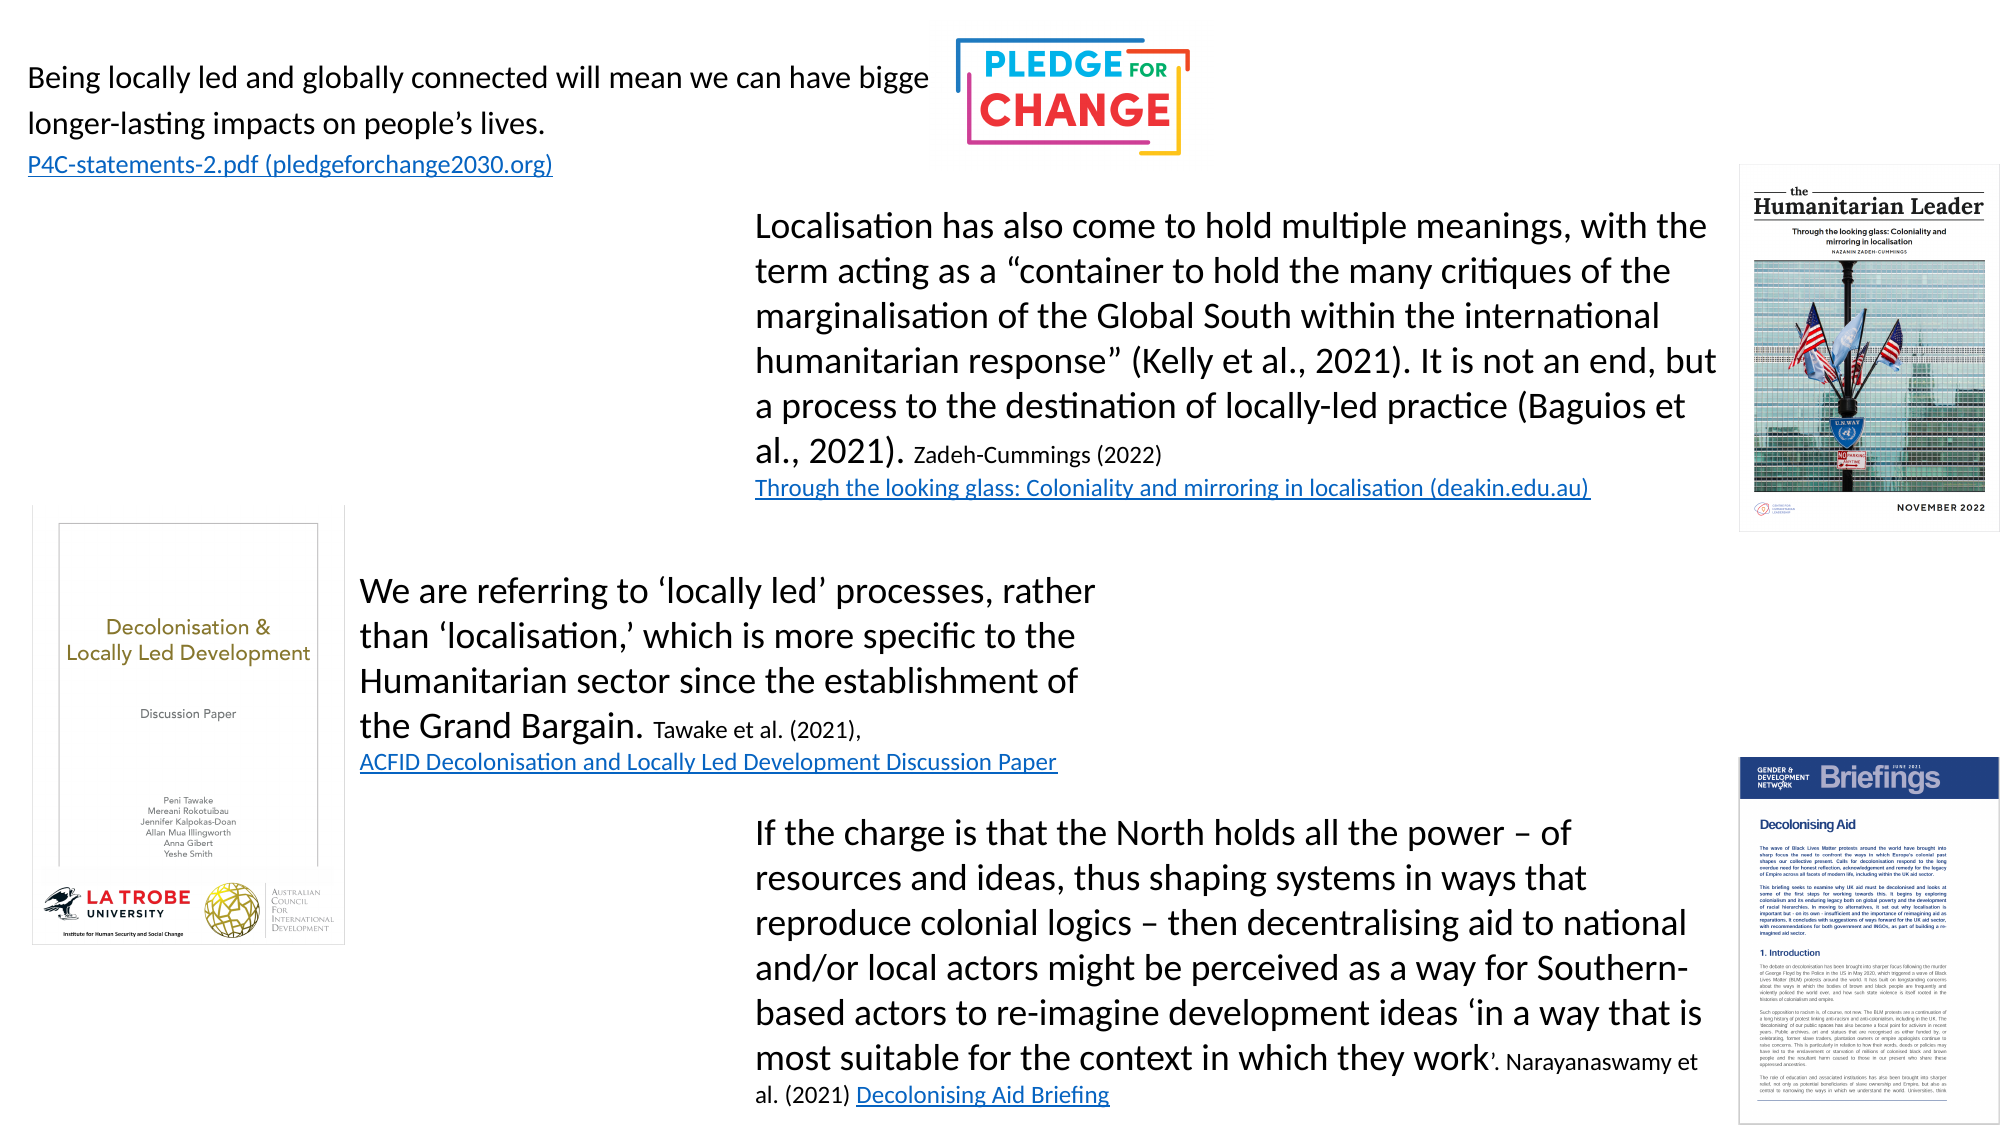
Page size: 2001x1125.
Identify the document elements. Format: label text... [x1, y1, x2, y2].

text_box We are referring to ‘locally led’ processes, rather than ‘localisation,’ which is more specific to the Humanitarian sector since the establishment of the Grand Bargain. Tawake et al. (2021), ACFID Decolonisation and Locally Led Development Discussion Paper [345, 558, 1149, 783]
picture [1739, 164, 2000, 533]
list Being locally led and globally connected will mean we can have bigger, longer-lasting impacts on people’s lives. P4C-statements-2.pdf (pledgeforchange2030.org) [12, 40, 971, 190]
picture [32, 505, 345, 945]
picture [1738, 757, 2000, 1125]
text_box Localisation has also come to hold multiple meanings, with the term acting as a “container to hold the many critiques of the marginalisation of the Global South within the international humanitarian response” (Kelly et al., 2021). It is not an end, but a process to the destination of locally-led practice (Baguios et al., 2021). Zadeh-Cummings (2022) Through the looking glass: Coloniality and mirroring in localisation (deakin.edu.au) [740, 194, 1739, 509]
picture [929, 20, 1214, 171]
text_box If the charge is that the North holds all the power – of resources and ideas, thus shaping systems in ways that reproduce colonial logics – then decentralising aid to national and/or local actors might be perceived as a way for Southern-based actors to re-imagine development ideas ‘in a way that is most suitable for the context in which they work’. Narayanaswamy et al. (2021) Decolonising Aid Briefing [740, 801, 1738, 1116]
